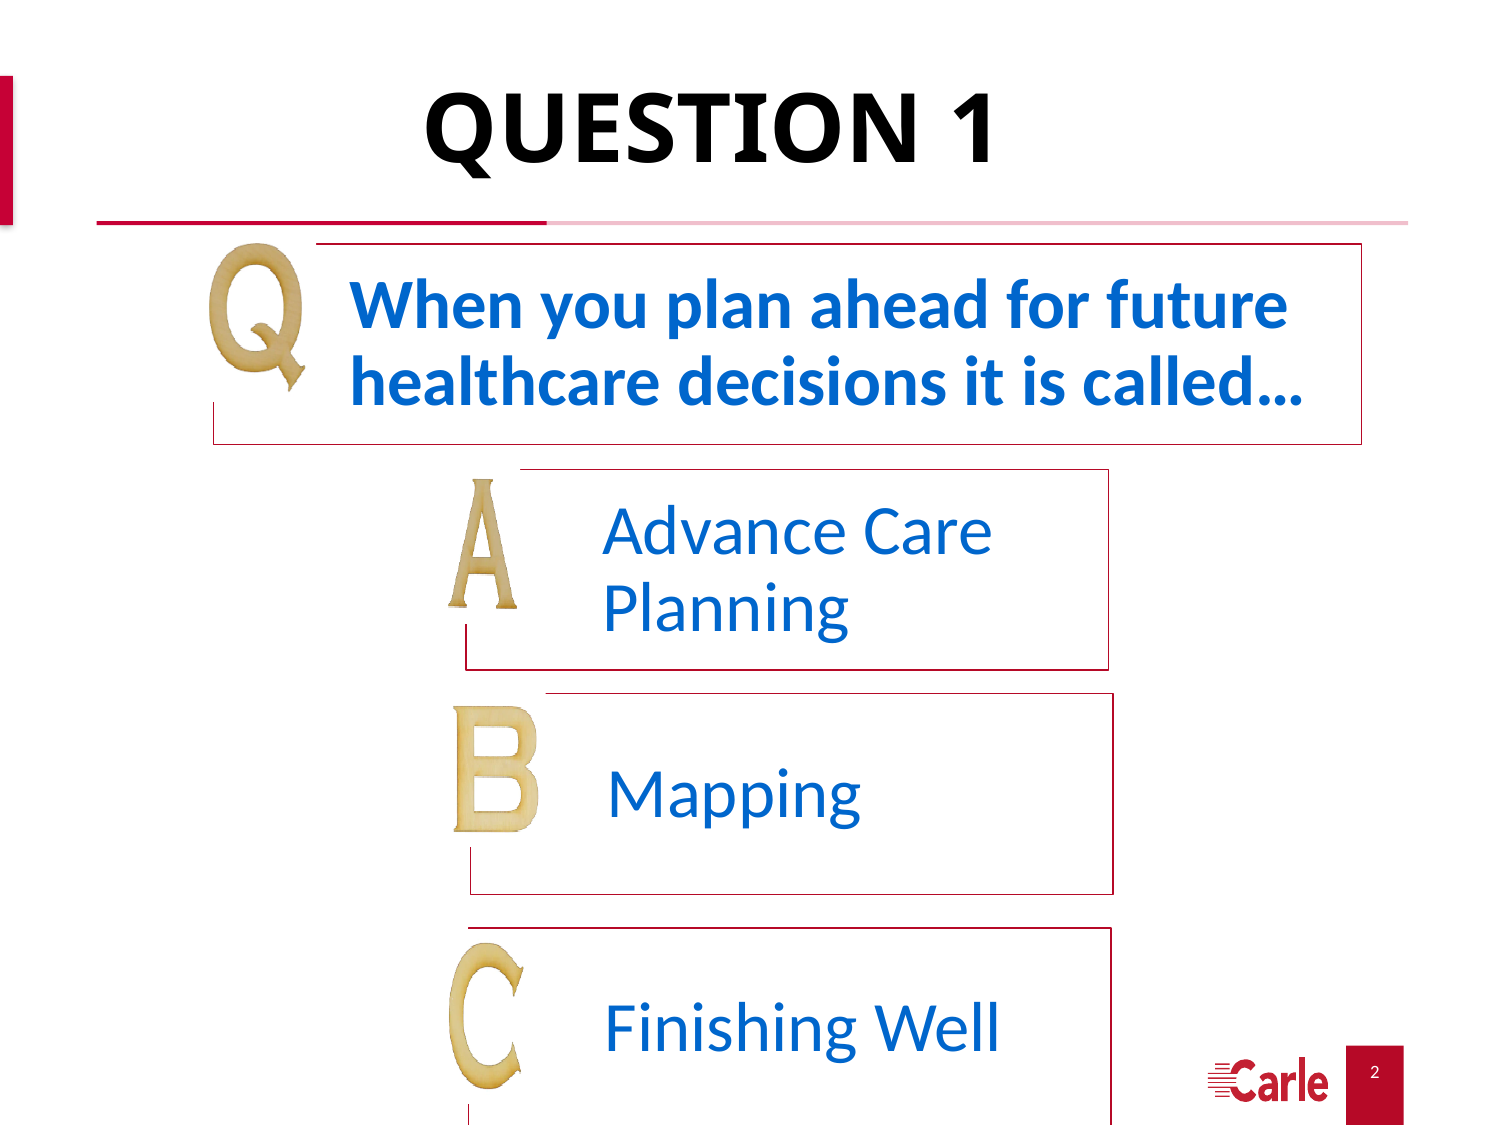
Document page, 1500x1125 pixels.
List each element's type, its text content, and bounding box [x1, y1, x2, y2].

text_box QUESTION 1 [387, 59, 1038, 187]
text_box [187, 189, 1388, 1125]
